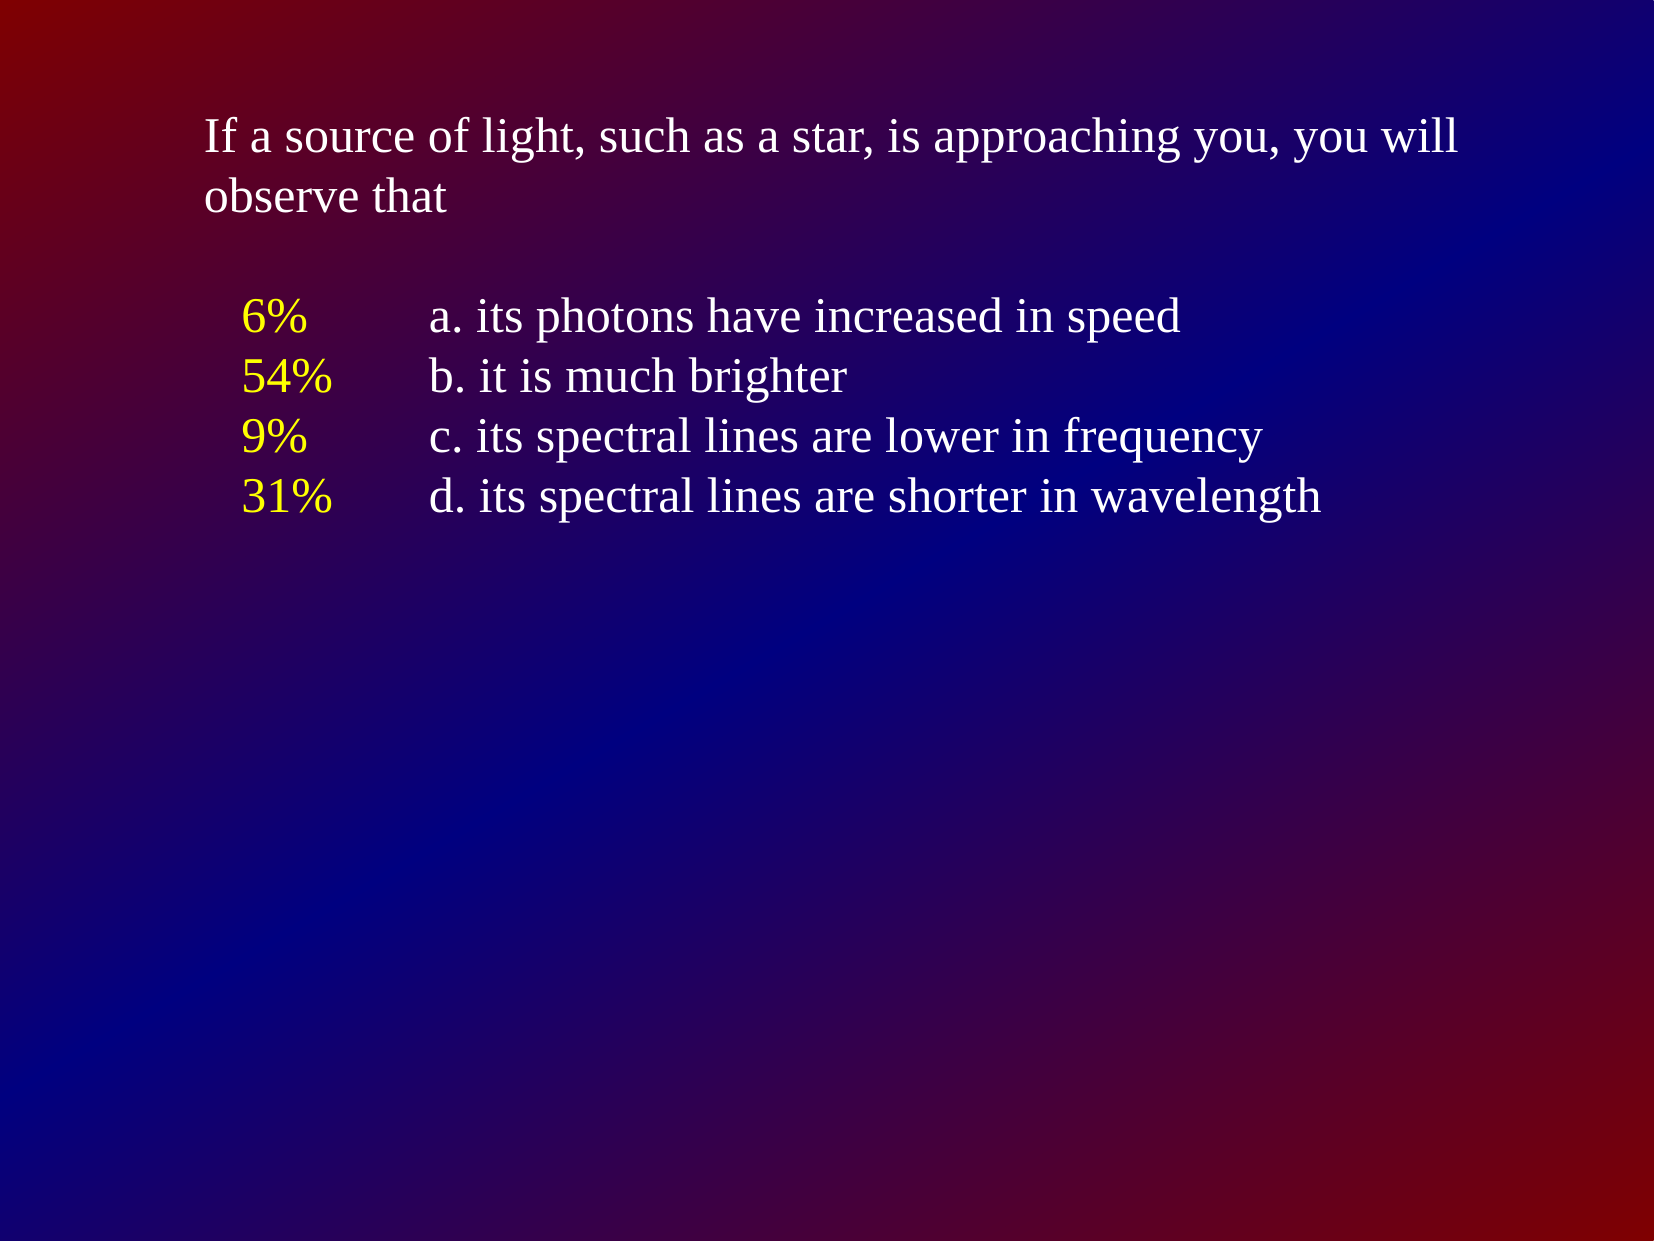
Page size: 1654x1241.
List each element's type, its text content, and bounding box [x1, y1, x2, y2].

text_box If a source of light, such as a star, is approaching you, you will observe that a. its photons have increased in speed b. it is much brighter c. its spectral lines are lower in frequency d. its spectral lines are shorter in wavelength [189, 95, 1477, 590]
